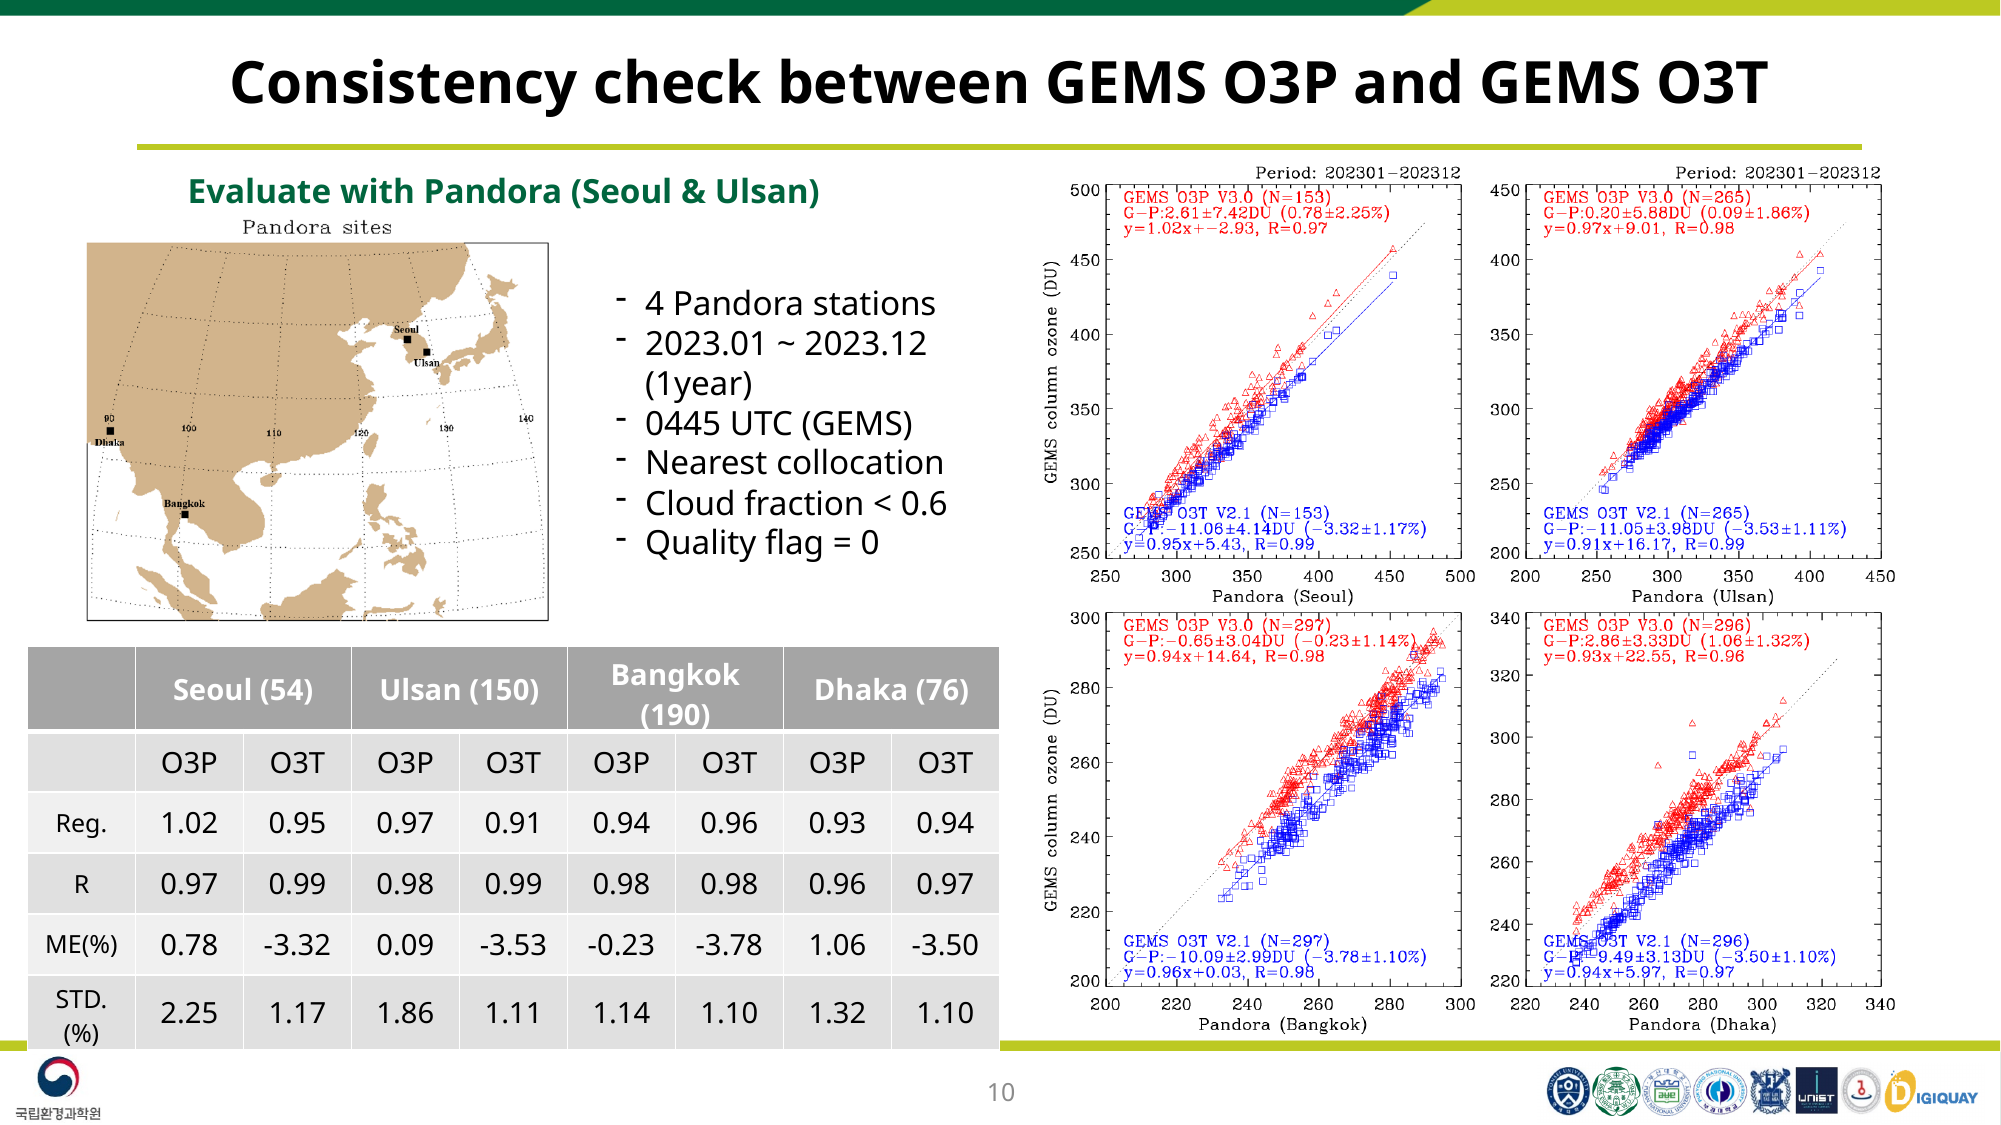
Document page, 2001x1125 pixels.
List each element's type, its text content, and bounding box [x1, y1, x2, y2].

picture [0, 0, 2001, 1125]
table_cell -3.53 [460, 915, 567, 974]
table_cell 2.25 [136, 976, 243, 1049]
slide_number 10 [939, 1064, 1031, 1124]
table_cell 0.78 [136, 915, 243, 974]
table_cell 0.99 [244, 854, 351, 913]
table_cell O3P [568, 734, 675, 791]
table_cell 0.94 [568, 793, 675, 852]
text_box 4 Pandora stations 2023.01 ~ 2023.12 (1year) 0445 UTC (GEMS) Nearest collocation Cloud fraction < 0.6 Quality flag = 0 [583, 274, 987, 569]
table_cell Reg. [28, 793, 135, 852]
table_cell 1.14 [568, 976, 675, 1049]
table_cell O3P [784, 734, 891, 791]
table_cell [28, 734, 135, 791]
table_cell 1.86 [352, 976, 459, 1049]
table_cell 0.93 [784, 793, 891, 852]
table_cell 0.98 [568, 854, 675, 913]
table_cell 0.96 [676, 793, 783, 852]
table_cell STD.(%) [28, 976, 135, 1049]
table_cell 1.17 [244, 976, 351, 1049]
table_cell -0.23 [568, 915, 675, 974]
table_cell R [28, 854, 135, 913]
table_cell ME(%) [28, 915, 135, 974]
text_box Evaluate with Pandora (Seoul & Ulsan) [69, 162, 940, 218]
table_cell 0.95 [244, 793, 351, 852]
table_cell 0.97 [136, 854, 243, 913]
table_cell 0.98 [676, 854, 783, 913]
table_header [28, 647, 135, 729]
table_cell 1.11 [460, 976, 567, 1049]
table_cell 0.98 [352, 854, 459, 913]
table_cell 0.97 [352, 793, 459, 852]
table_cell 0.94 [892, 793, 999, 852]
table_header Ulsan (150) [352, 647, 567, 729]
table_header Dhaka (76) [784, 647, 999, 729]
title Consistency check between GEMS O3P and GEMS O3T [137, 21, 1863, 148]
table_cell O3P [136, 734, 243, 791]
table_cell 1.02 [136, 793, 243, 852]
table_cell -3.32 [244, 915, 351, 974]
table_cell 1.32 [784, 976, 891, 1049]
picture [1537, 1062, 1985, 1124]
table_cell 1.10 [676, 976, 783, 1049]
table_cell 0.91 [460, 793, 567, 852]
table_cell -3.78 [676, 915, 783, 974]
table_header Bangkok (190) [568, 647, 783, 729]
table_cell 0.09 [352, 915, 459, 974]
table_cell O3T [244, 734, 351, 791]
table_cell 1.10 [892, 976, 999, 1049]
table_cell O3T [892, 734, 999, 791]
table_cell 0.97 [892, 854, 999, 913]
table_cell 0.99 [460, 854, 567, 913]
picture [15, 1054, 102, 1123]
table_cell -3.50 [892, 915, 999, 974]
table_cell O3P [352, 734, 459, 791]
table_cell 0.96 [784, 854, 891, 913]
table_cell O3T [460, 734, 567, 791]
table_header Seoul (54) [136, 647, 351, 729]
table_cell O3T [676, 734, 783, 791]
table_cell 1.06 [784, 915, 891, 974]
